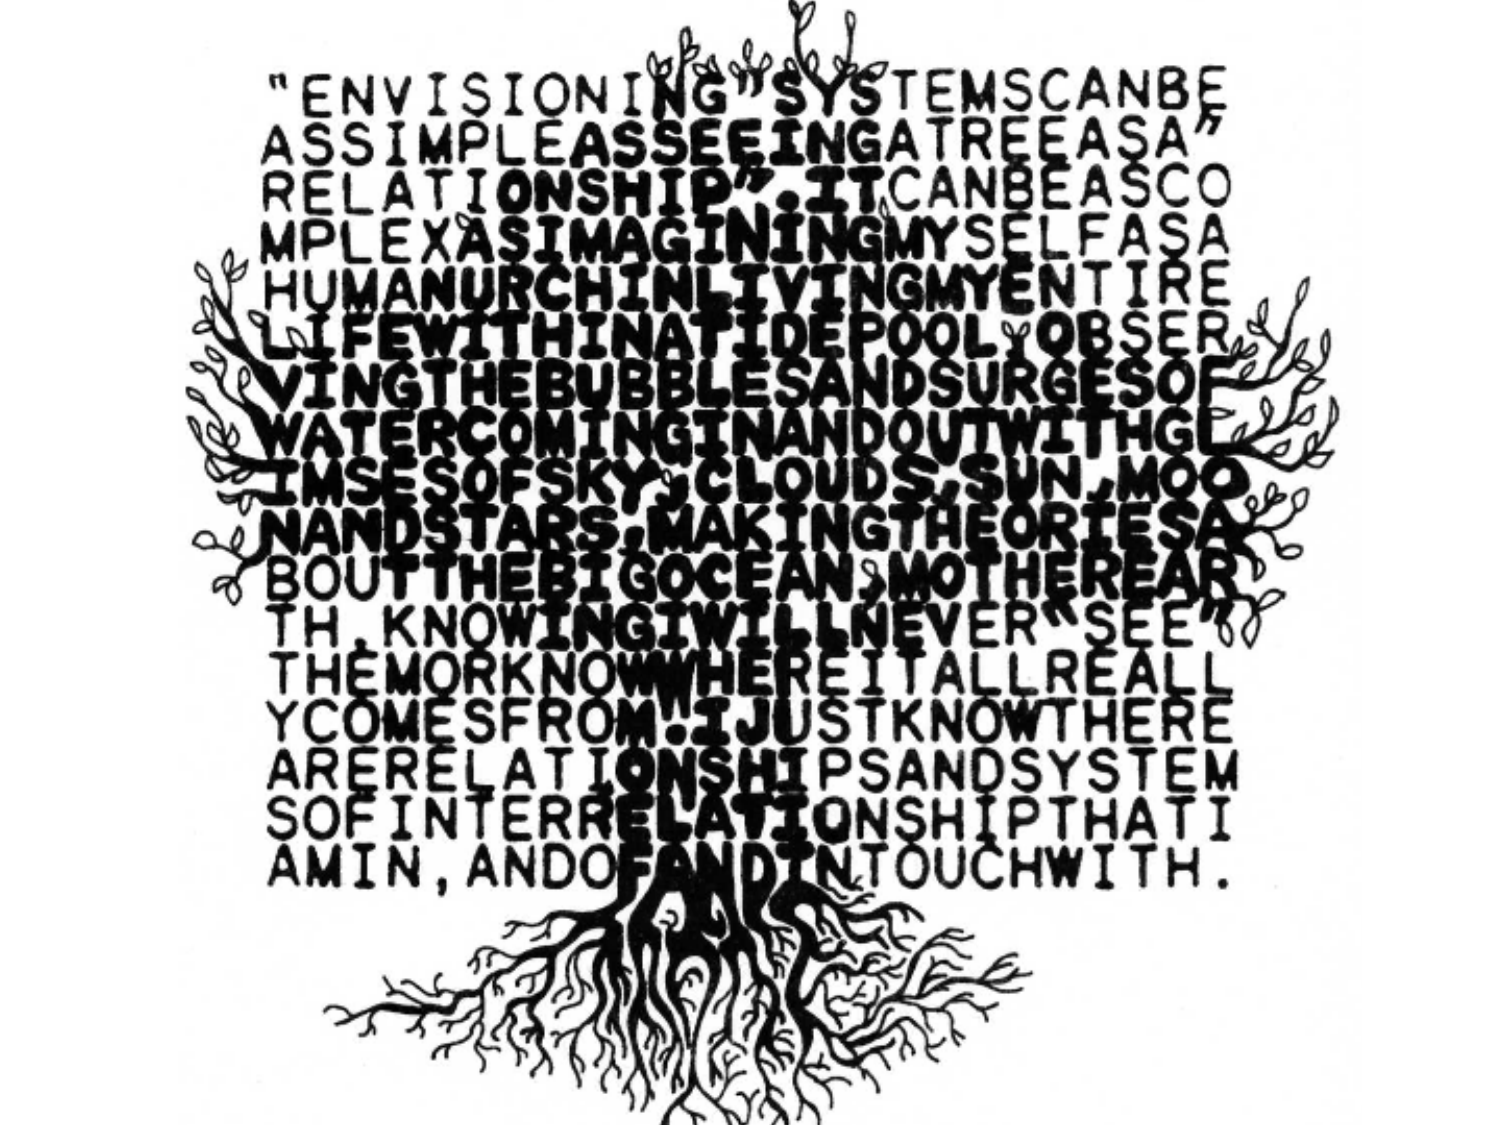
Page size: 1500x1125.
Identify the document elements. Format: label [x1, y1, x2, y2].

text_box [178, 0, 1463, 1125]
